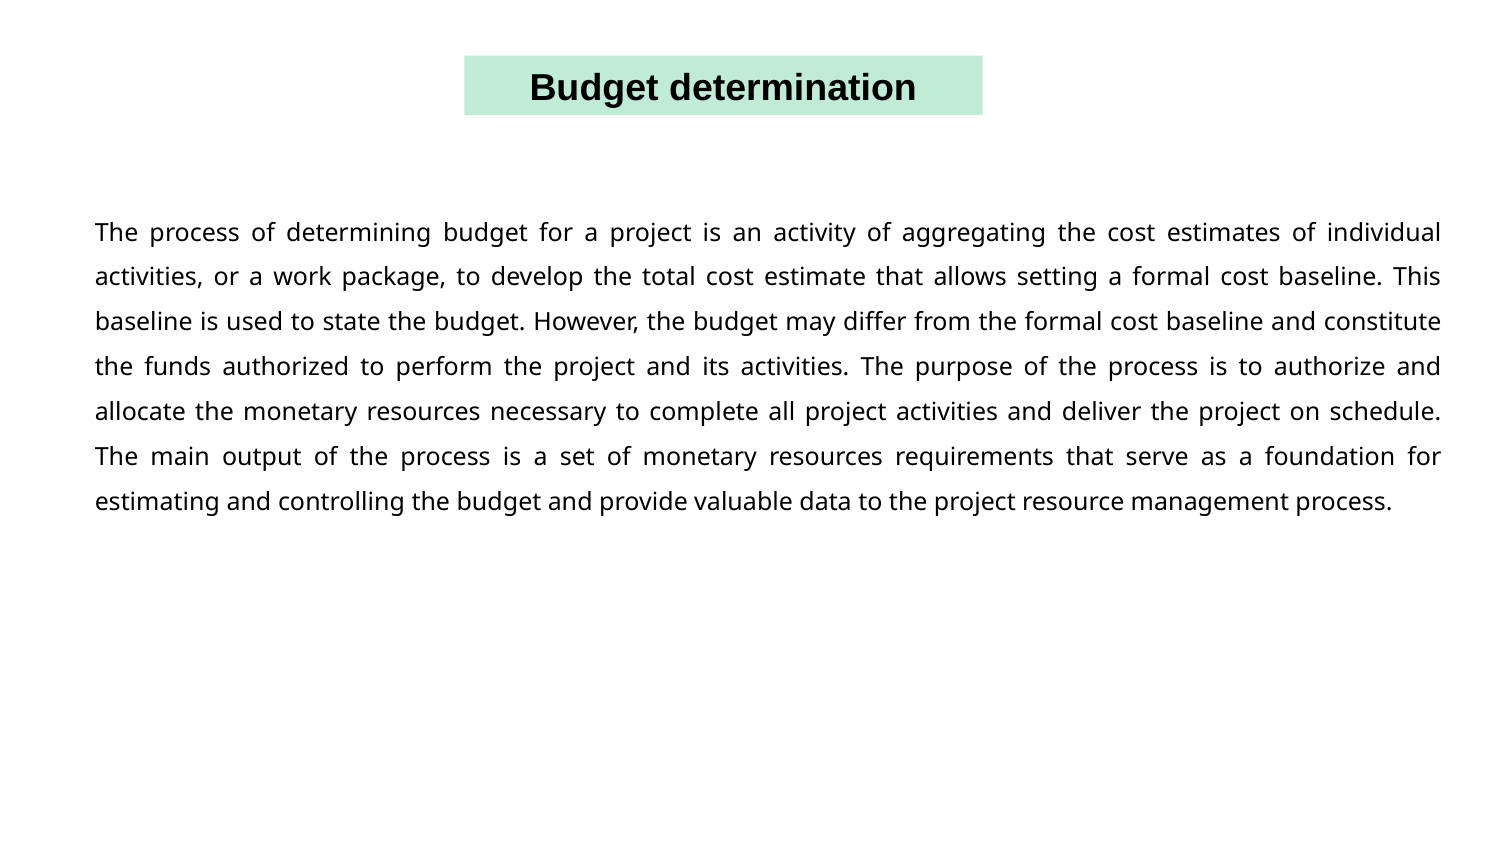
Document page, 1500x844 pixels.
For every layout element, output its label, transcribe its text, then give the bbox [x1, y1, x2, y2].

text_box Budget determination [464, 55, 983, 116]
text_box The process of determining budget for a project is an activity of aggregating the cost estimates of individual activities, or a work package, to develop the total cost estimate that allows setting a formal cost baseline. This baseline is used to state the budget. However, the budget may differ from the formal cost baseline and constitute the funds authorized to perform the project and its activities. The purpose of the process is to authorize and allocate the monetary resources necessary to complete all project activities and deliver the project on schedule. The main output of the process is a set of monetary resources requirements that serve as a foundation for estimating and controlling the budget and provide valuable data to the project resource management process. [80, 193, 1459, 523]
